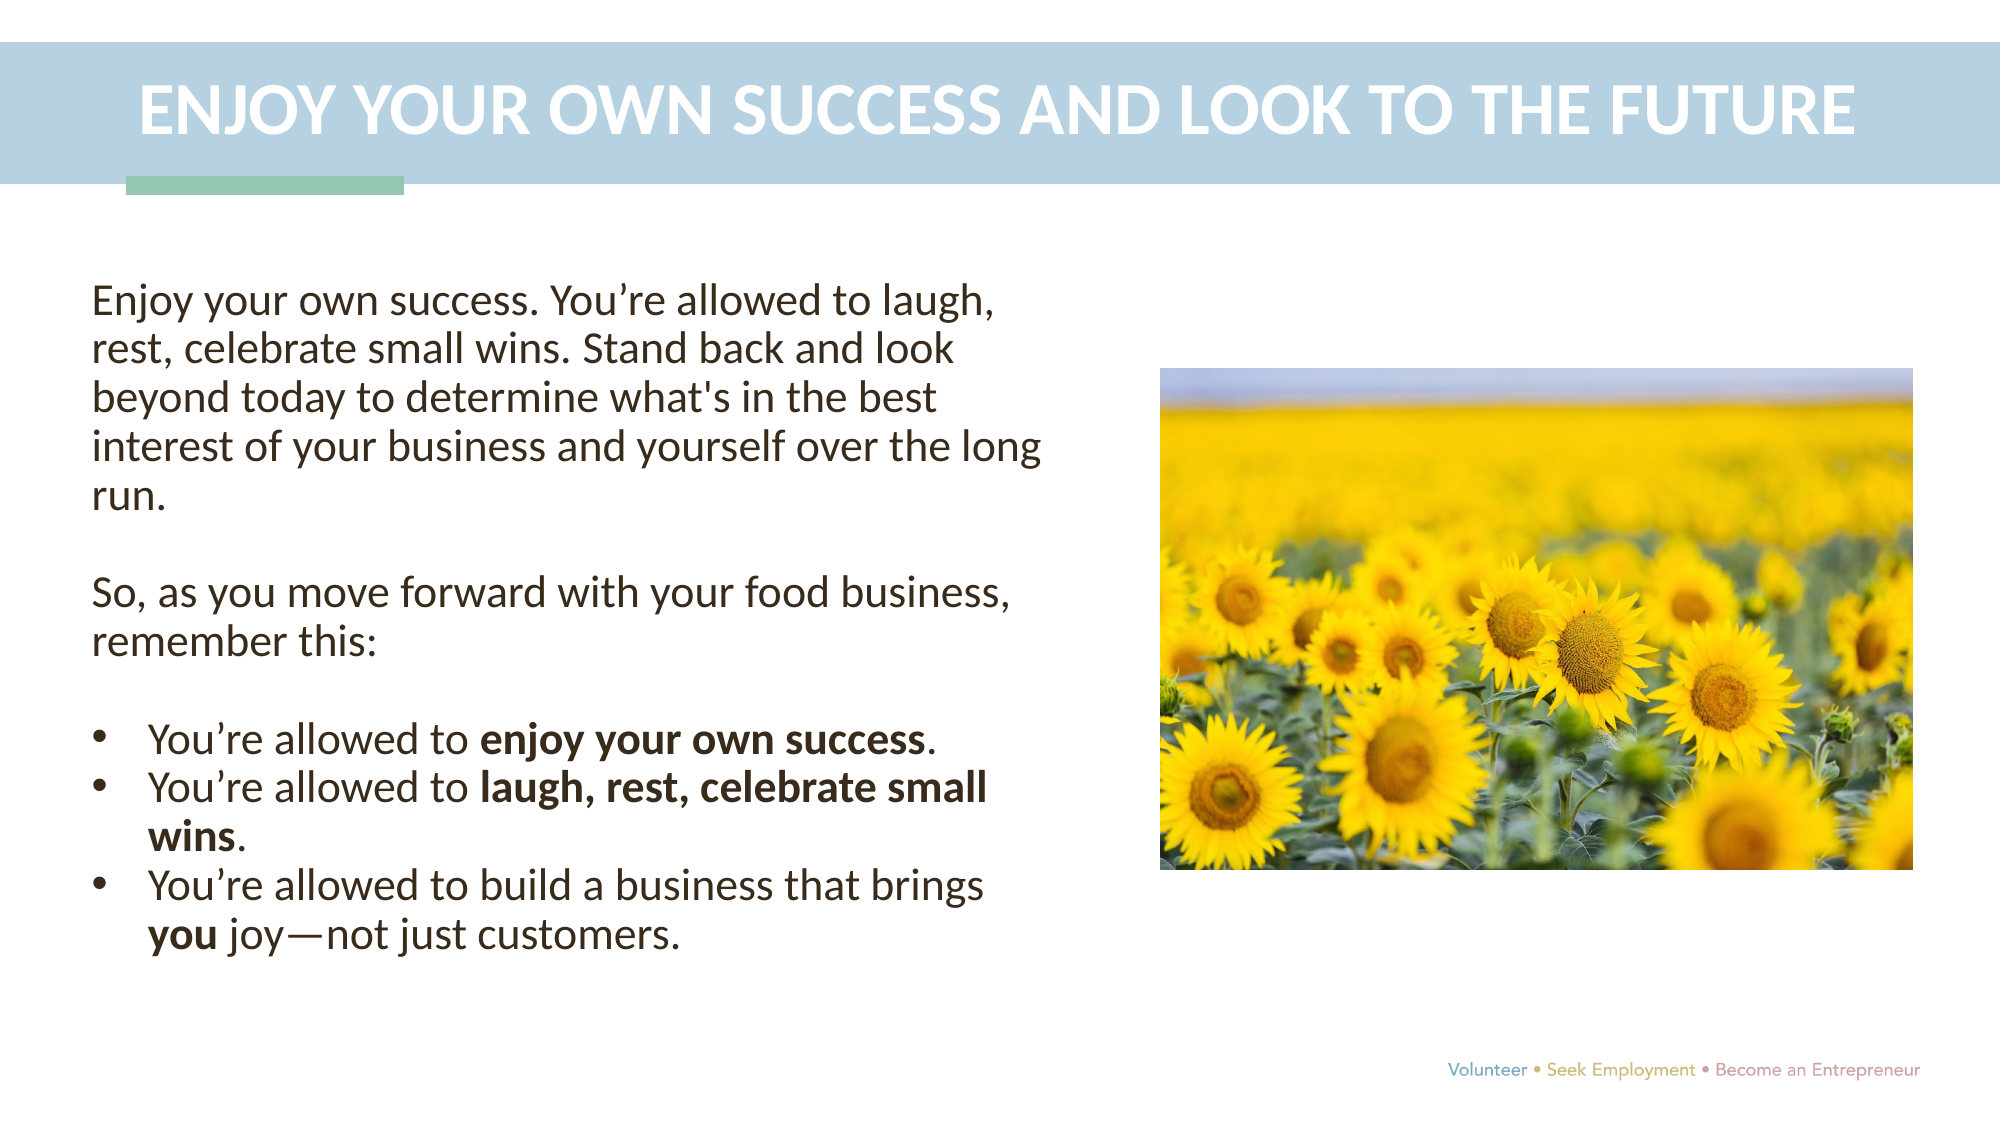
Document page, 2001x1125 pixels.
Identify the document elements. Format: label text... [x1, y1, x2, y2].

picture [1418, 1046, 1971, 1103]
list ENJOY YOUR OWN SUCCESS AND LOOK TO THE FUTURE [123, 51, 1913, 170]
picture [1160, 368, 1913, 870]
text_box Enjoy your own success. You’re allowed to laugh, rest, celebrate small wins. Stand back and look beyond today to determine what's in the best interest of your business and yourself over the long run. So, as you move forward with your food business, remember this: You’re allowed to enjoy your own success. You’re allowed to laugh, rest, celebrate small wins. You’re allowed to build a business that brings you joy—not just customers. [76, 268, 1075, 813]
